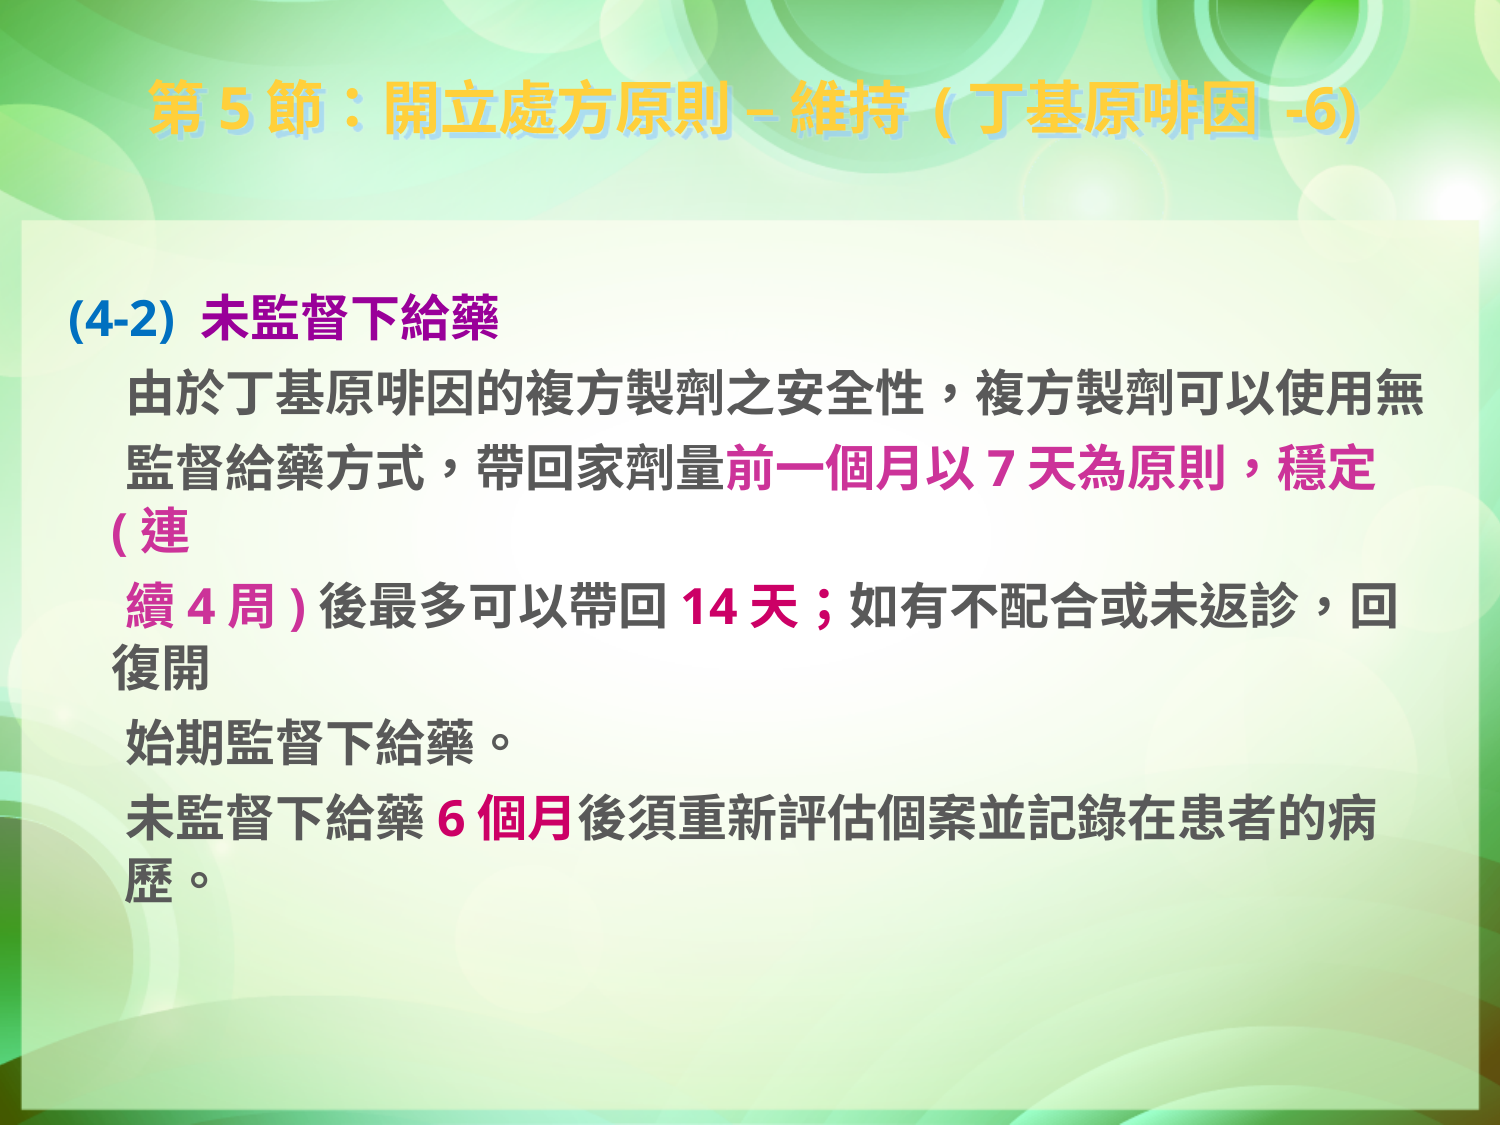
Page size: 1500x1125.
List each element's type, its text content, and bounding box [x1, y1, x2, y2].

title 美沙冬的使用與特殊族群 [137, 56, 1377, 153]
picture [0, 0, 1500, 1125]
text_box 第5節：開立處方原則 – 維持 (丁基原啡因 -6) [130, 50, 1373, 150]
list (4-2) 未監督下給藥 由於丁基原啡因的複方製劑之安全性，複方製劑可以使用無 監督給藥方式，帶回家劑量前一個月以7天為原則，穩定(連 續4周)後最多可以帶回14天；如有不配合或未返診，回復開 始期監督下給藥。 未監督下給藥6個月後須重新評估個案並記錄在患者的病歷。 [53, 267, 1459, 1024]
